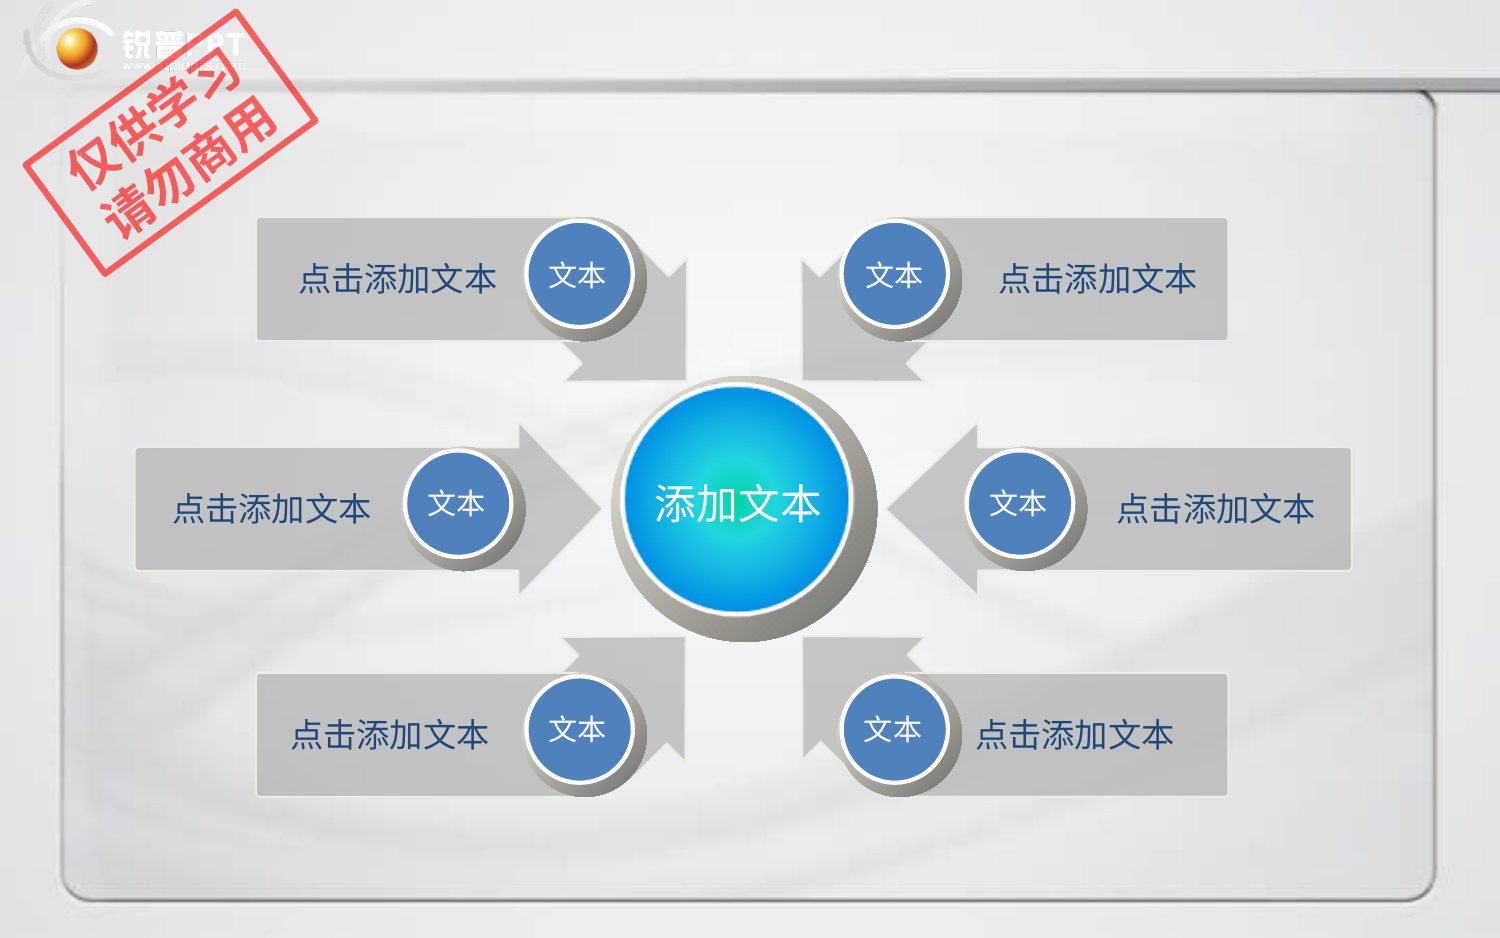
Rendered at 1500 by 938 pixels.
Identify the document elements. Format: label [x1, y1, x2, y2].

text_box [969, 446, 1088, 572]
text_box [965, 216, 1229, 798]
picture [0, 0, 1500, 938]
text_box [255, 216, 520, 798]
text_box [1233, 421, 1353, 597]
text_box [401, 446, 516, 572]
text_box [134, 421, 249, 597]
text_box [522, 216, 963, 798]
